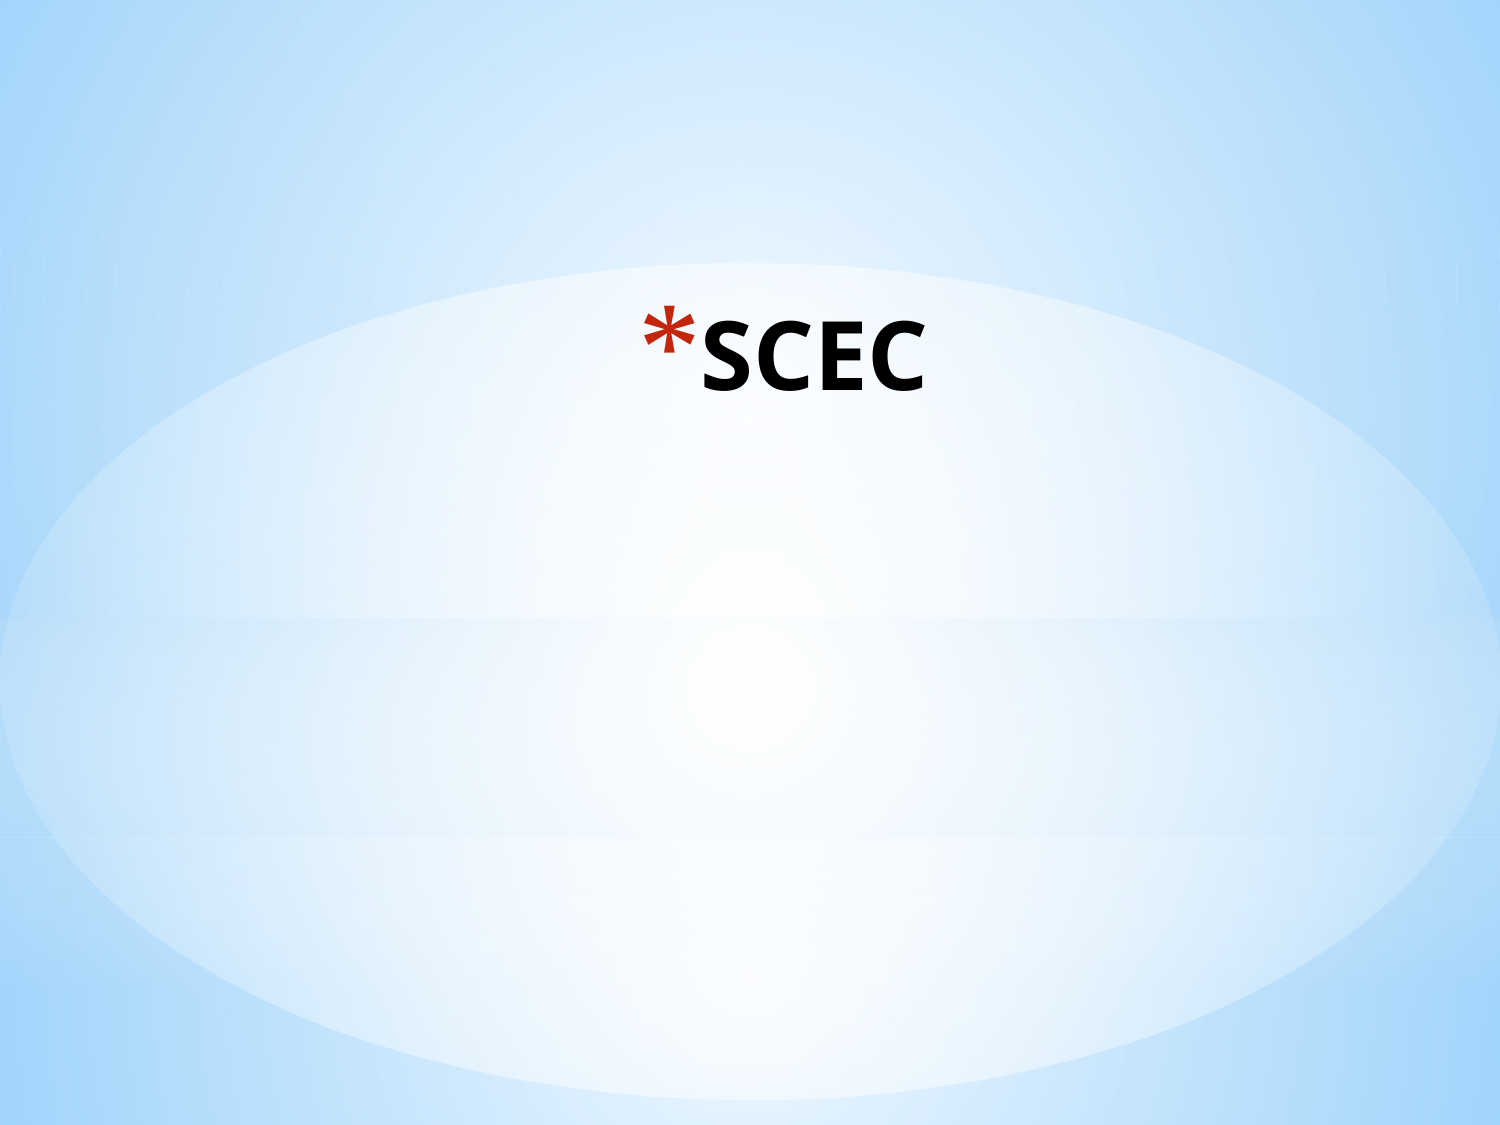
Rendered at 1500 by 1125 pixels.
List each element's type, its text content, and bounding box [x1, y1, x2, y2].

title SCEC [249, 287, 1319, 475]
